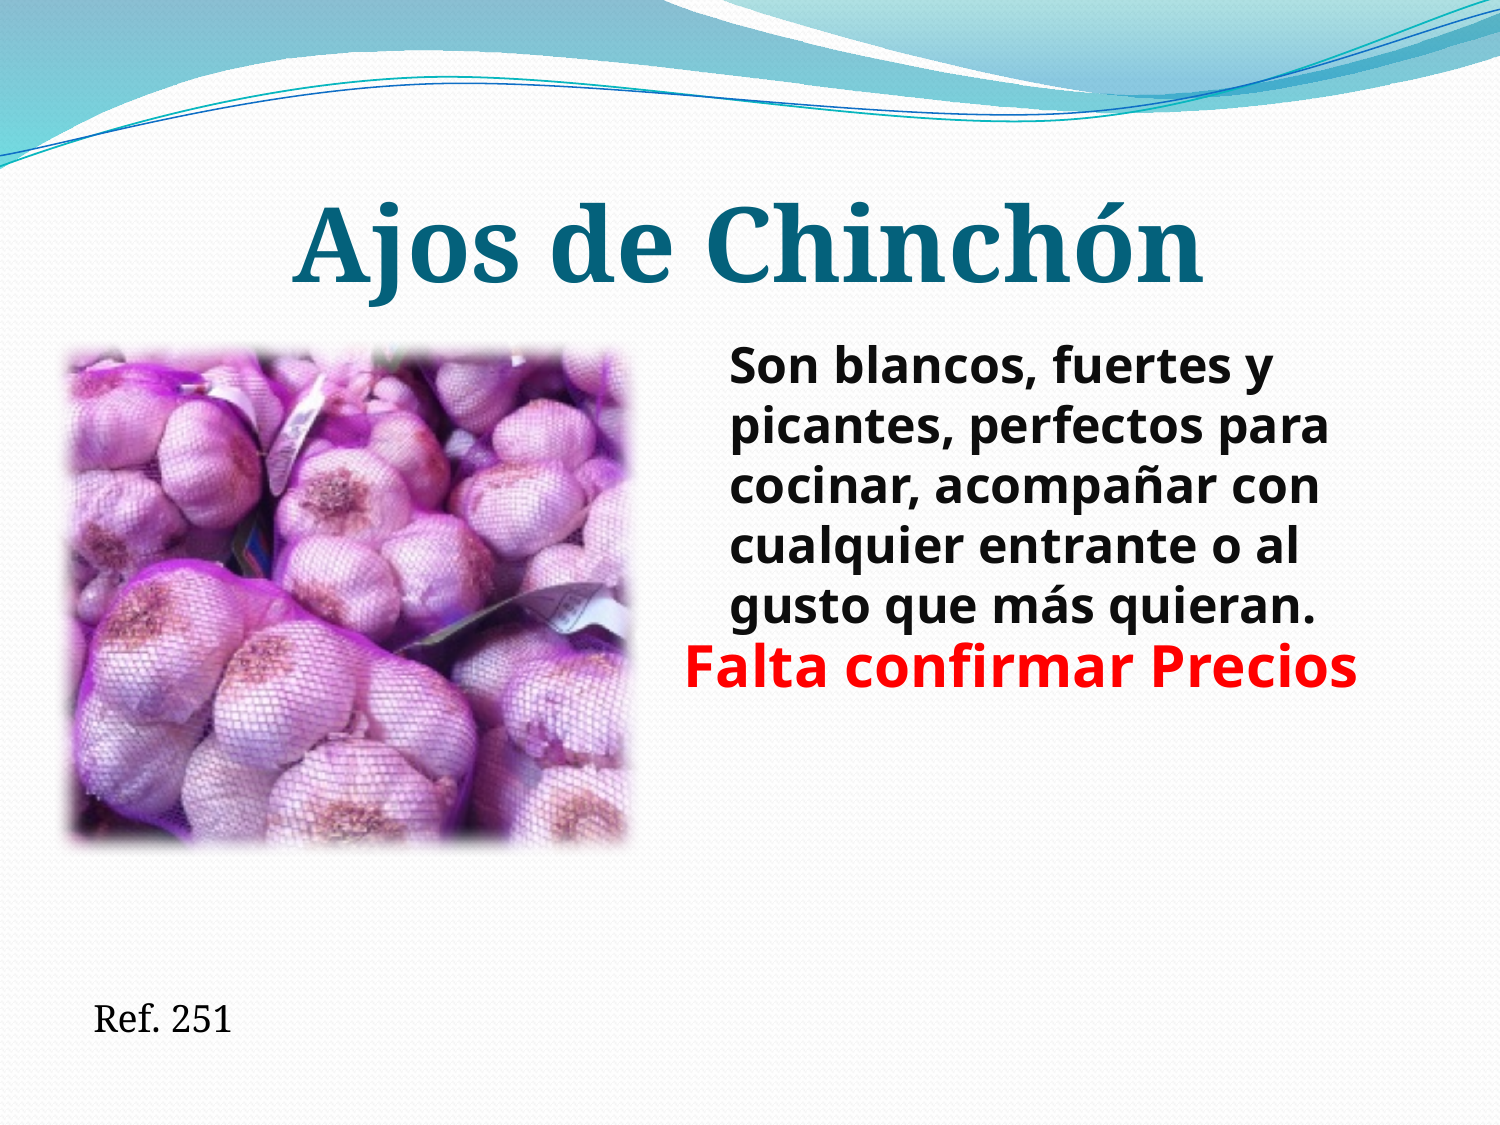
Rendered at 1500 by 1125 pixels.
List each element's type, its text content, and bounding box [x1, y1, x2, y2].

text_box Son blancos, fuertes y picantes, perfectos para cocinar, acompañar con cualquier entrante o al gusto que más quieran. [714, 326, 1465, 641]
text_box Falta confirmar Precios [669, 621, 1374, 707]
text_box Ref. 251 [78, 987, 249, 1048]
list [52, 337, 642, 859]
title Ajos de Chinchón [75, 115, 1425, 303]
